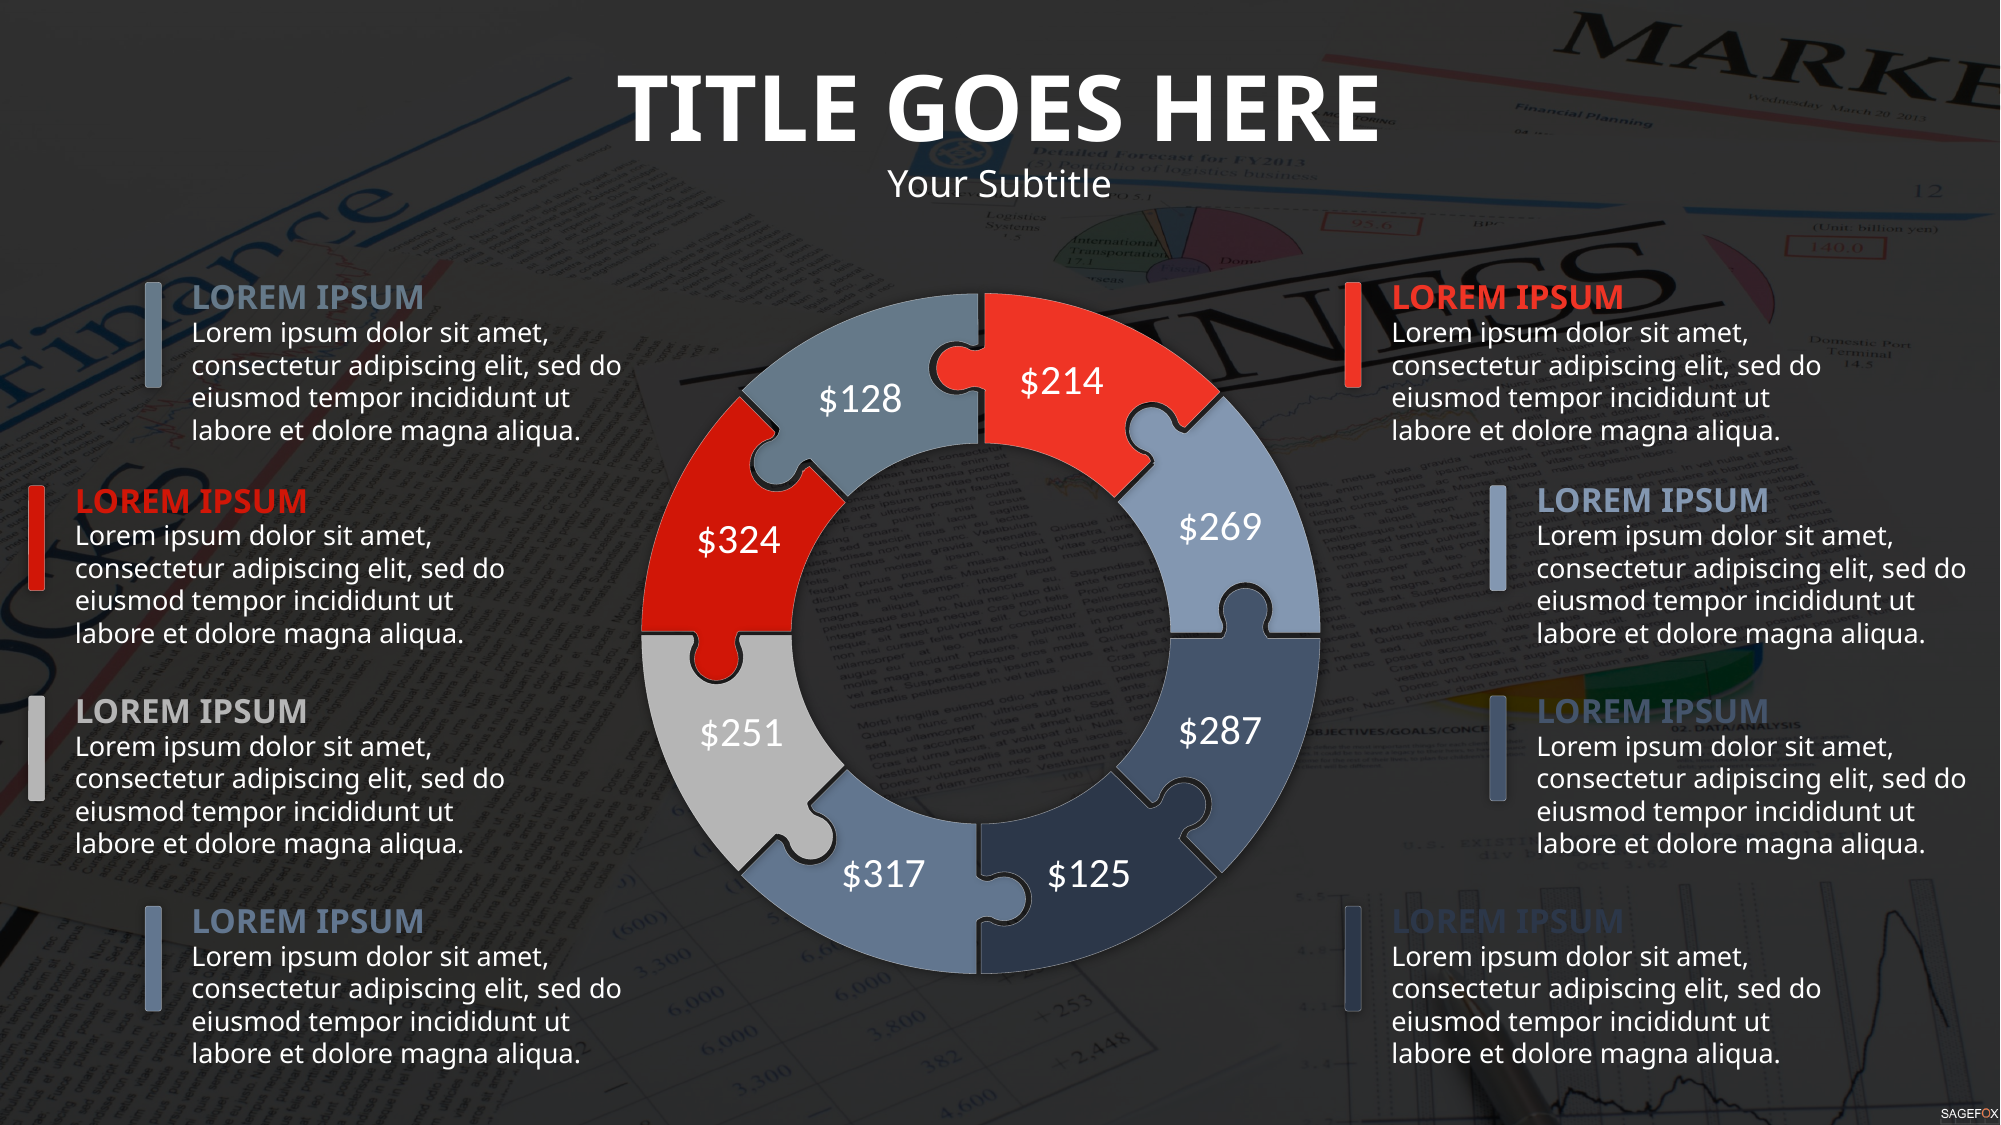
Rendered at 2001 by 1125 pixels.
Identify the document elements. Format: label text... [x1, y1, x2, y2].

text_box $214 [993, 345, 1129, 410]
text_box [1117, 588, 1321, 872]
text_box [641, 396, 846, 677]
text_box [1121, 401, 1321, 633]
text_box [1488, 484, 1508, 592]
text_box $269 [1152, 491, 1288, 557]
picture [0, 0, 2001, 1125]
text_box TITLE GOES HERE Your Subtitle [548, 42, 1452, 212]
text_box [981, 771, 1217, 974]
text_box [746, 774, 1024, 974]
text_box [1343, 904, 1363, 1013]
text_box [1343, 281, 1363, 389]
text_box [1521, 472, 1987, 662]
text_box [60, 682, 525, 872]
text_box [936, 293, 1220, 498]
text_box [144, 905, 163, 1013]
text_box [1521, 682, 1987, 872]
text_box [176, 269, 642, 459]
text_box [144, 281, 163, 389]
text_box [60, 472, 526, 662]
text_box [27, 694, 46, 802]
text_box [641, 635, 845, 871]
text_box $287 [1152, 695, 1288, 760]
text_box $317 [815, 838, 951, 903]
text_box $251 [673, 697, 809, 763]
text_box $324 [671, 504, 806, 570]
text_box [1376, 269, 1842, 459]
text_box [1376, 892, 1842, 1082]
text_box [176, 892, 642, 1082]
text_box [742, 293, 978, 495]
text_box $128 [792, 363, 928, 429]
text_box [27, 484, 46, 592]
text_box [1488, 694, 1508, 802]
text_box $125 [1021, 838, 1157, 903]
